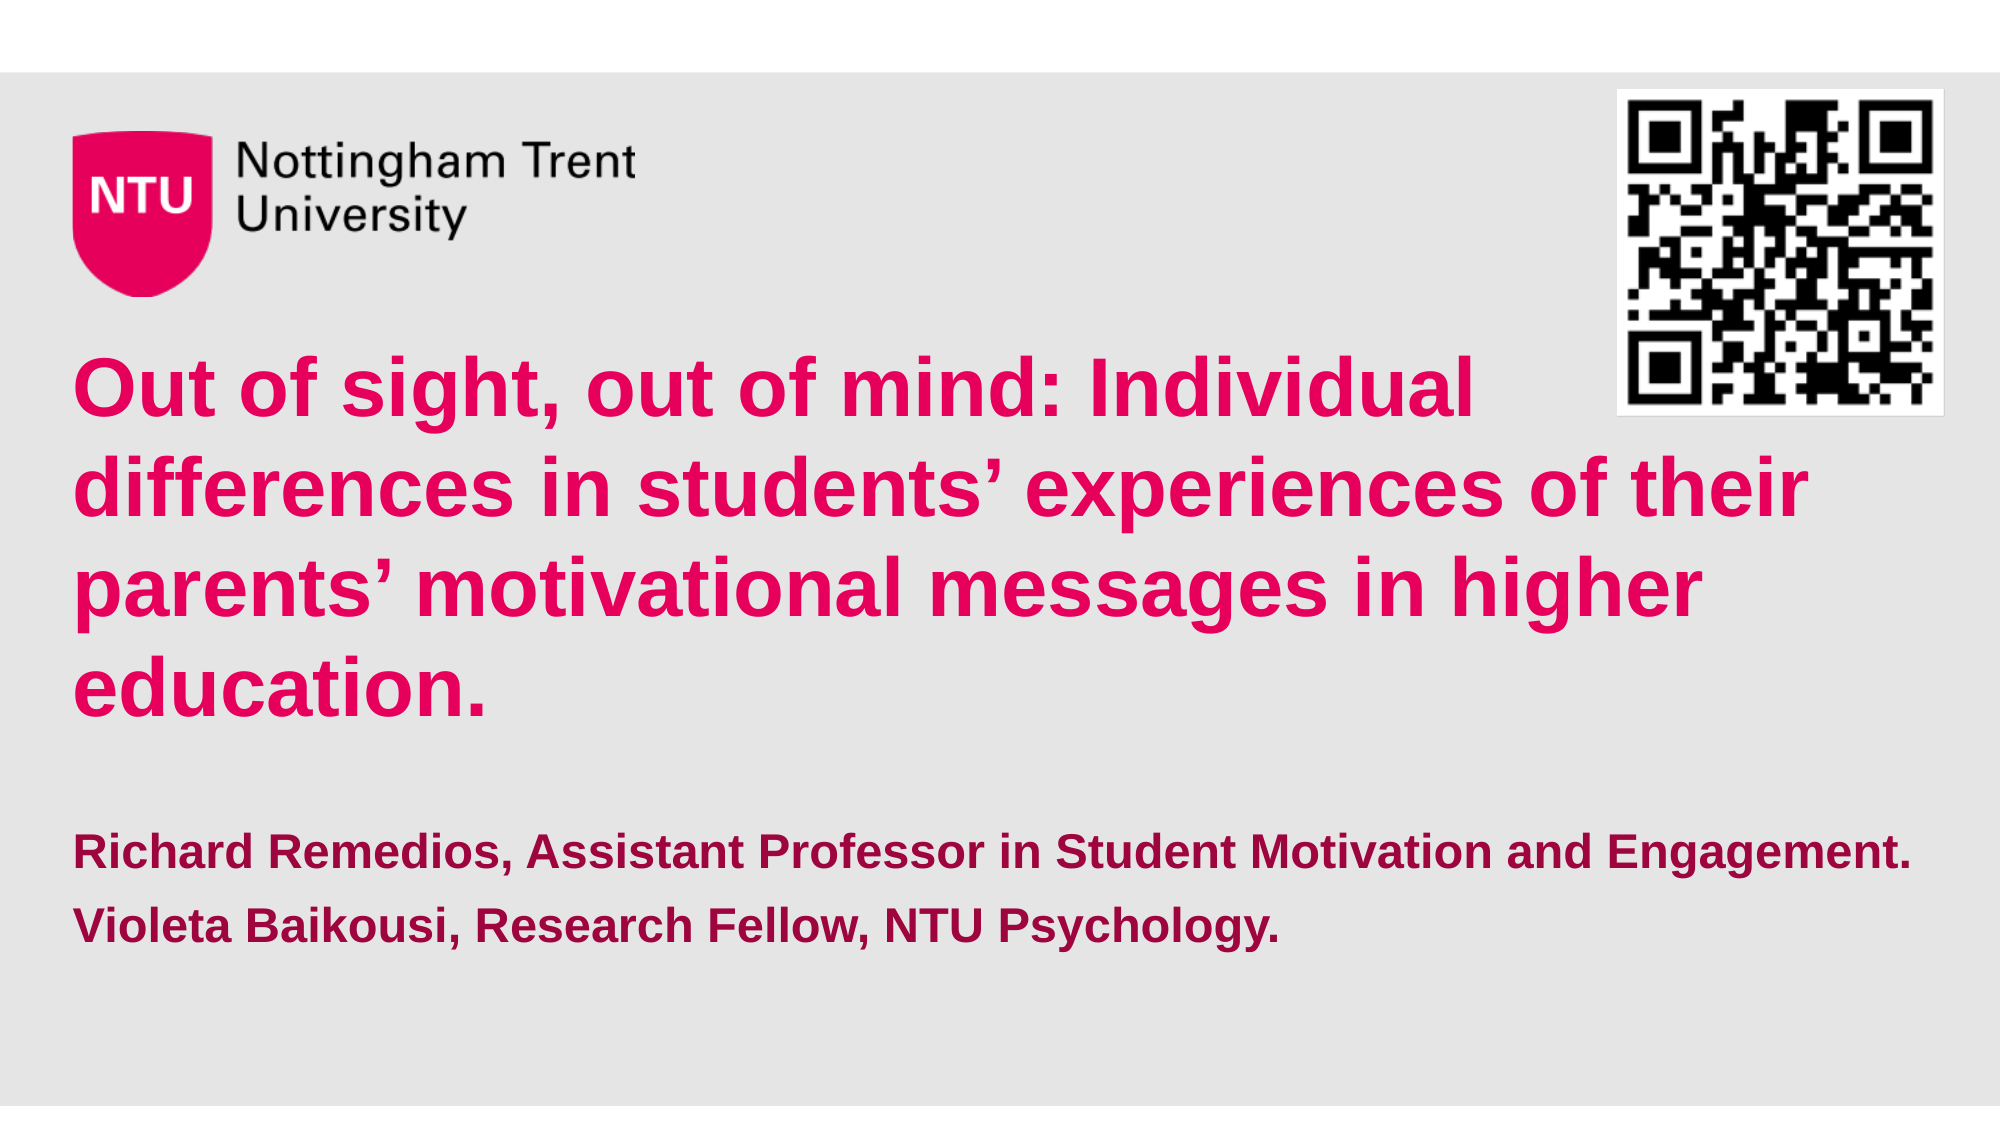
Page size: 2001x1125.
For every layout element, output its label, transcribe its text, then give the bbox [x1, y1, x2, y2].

subtitle Richard Remedios, Assistant Professor in Student Motivation and Engagement. Violeta Baikousi, Research Fellow, NTU Psychology. [72, 812, 1928, 1002]
title Out of sight, out of mind: Individual differences in students’ experiences of their parents’ motivational messages in higher education. [72, 437, 1928, 741]
picture [1617, 89, 1946, 418]
